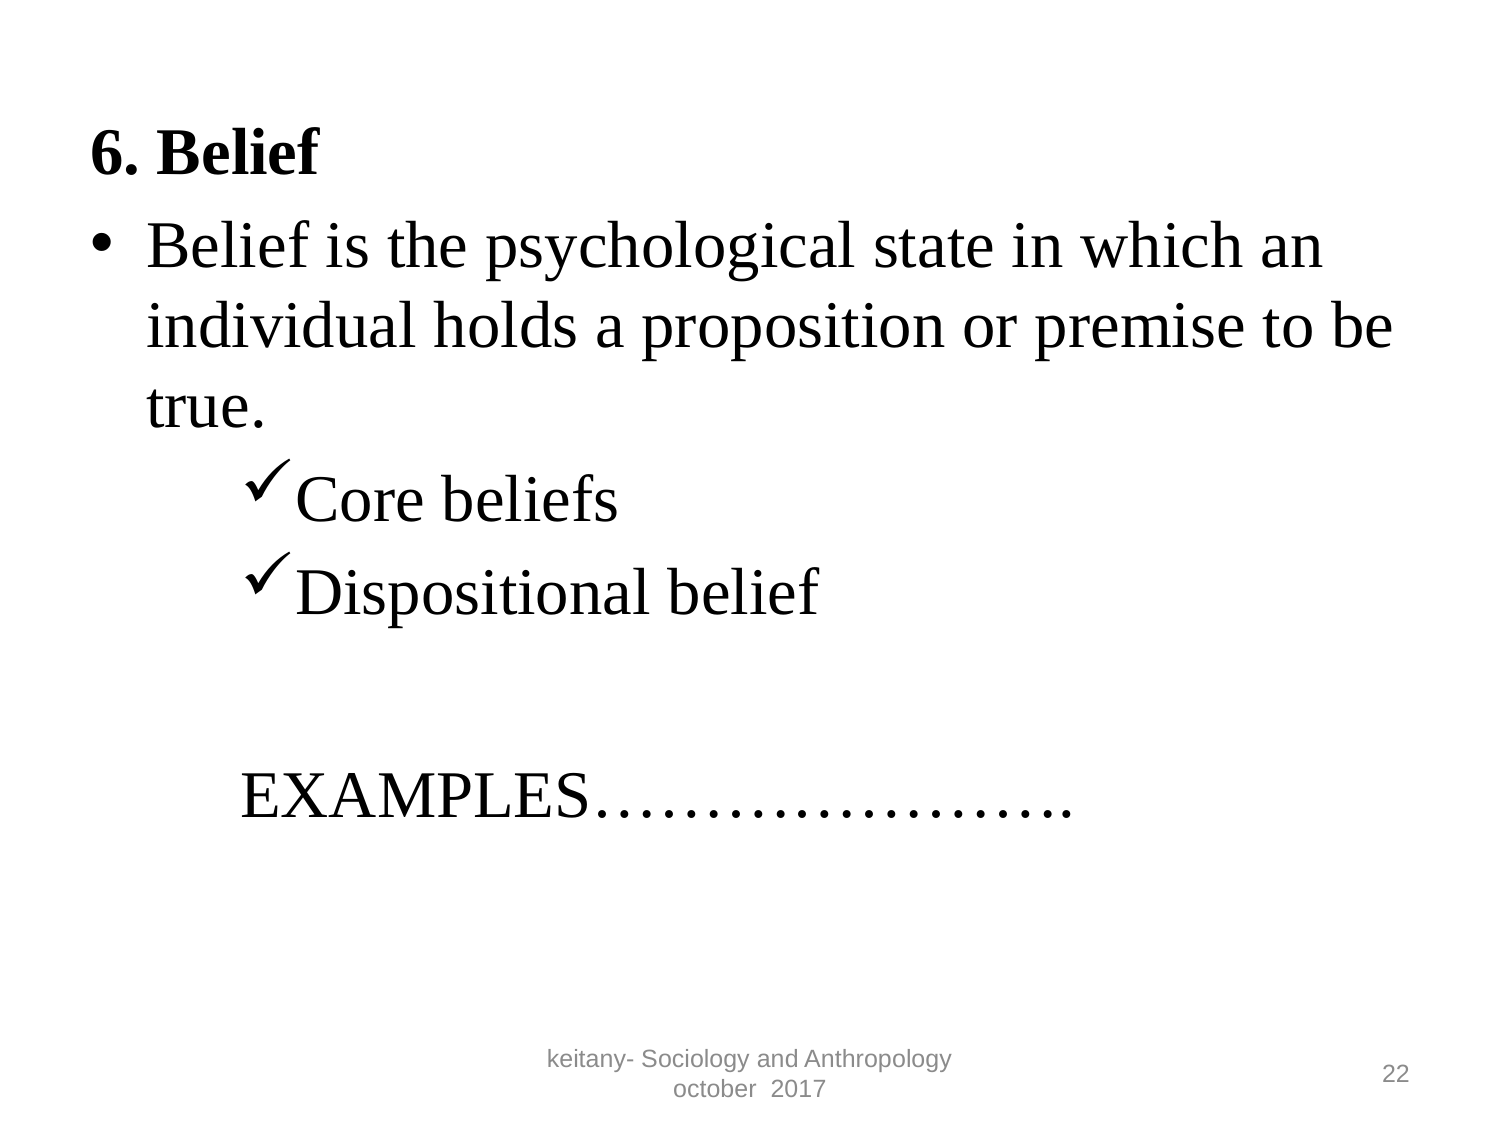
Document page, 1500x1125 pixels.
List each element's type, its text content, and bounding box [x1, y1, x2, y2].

list 6. Belief Belief is the psychological state in which an individual holds a proposition or premise to be true. Core beliefs Dispositional belief EXAMPLES…………………. [75, 99, 1425, 1125]
slide_number 22 [1074, 1042, 1425, 1103]
footer keitany- Sociology and Anthropology october 2017 [512, 1042, 988, 1103]
